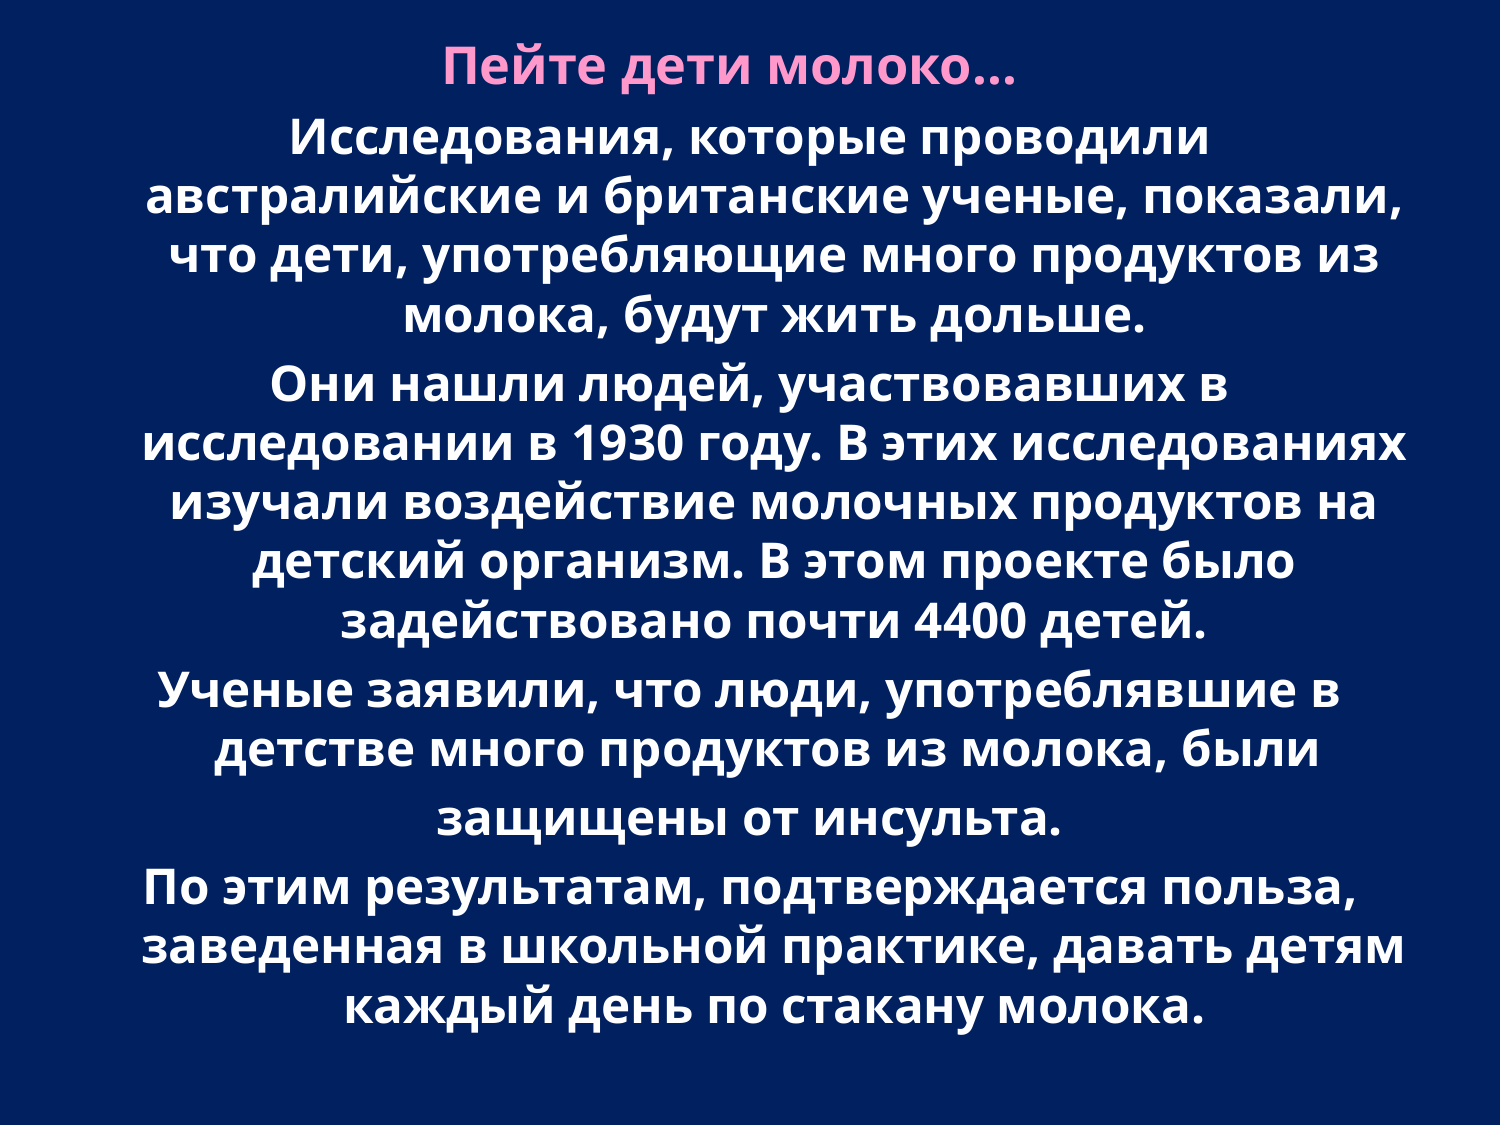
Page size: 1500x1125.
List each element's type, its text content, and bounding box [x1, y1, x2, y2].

list Пейте дети молоко... Исследования, которые проводили австралийские и британские ученые, показали, что дети, употребляющие много продуктов из молока, будут жить дольше. Они нашли людей, участвовавших в исследовании в 1930 году. В этих исследованиях изучали воздействие молочных продуктов на детский организм. В этом проекте было задействовано почти 4400 детей. Ученые заявили, что люди, употреблявшие в детстве много продуктов из молока, были защищены от инсульта. По этим результатам, подтверждается польза, заведенная в школьной практике, давать детям каждый день по стакану молока. [75, 24, 1425, 1063]
